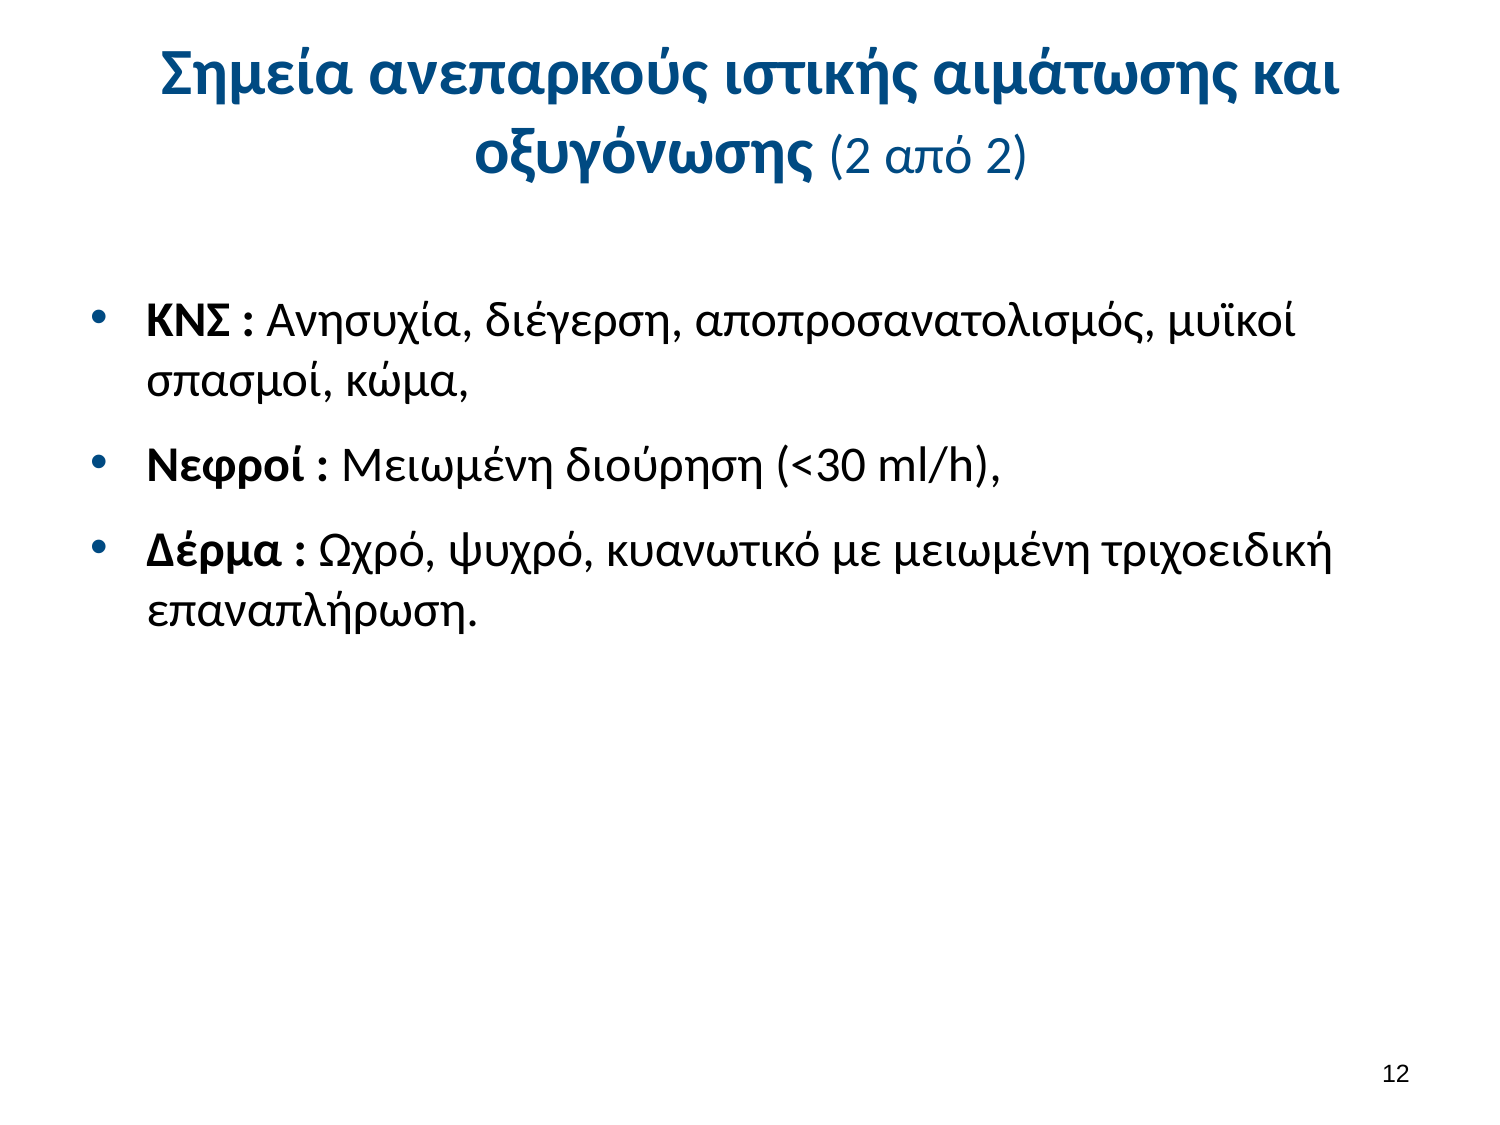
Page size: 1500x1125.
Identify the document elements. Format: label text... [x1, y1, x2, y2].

title Σημεία ανεπαρκούς ιστικής αιμάτωσης και οξυγόνωσης (2 από 2) [76, 19, 1427, 197]
list ΚΝΣ : Ανησυχία, διέγερση, αποπροσανατολισμός, μυϊκοί σπασμοί, κώμα, Νεφροί : Μειωμένη διούρηση (<30 ml/h), Δέρμα : Ωχρό, ψυχρό, κυανωτικό με μειωμένη τριχοειδική επαναπλήρωση. [75, 278, 1425, 1103]
slide_number 11 [1074, 1042, 1425, 1103]
